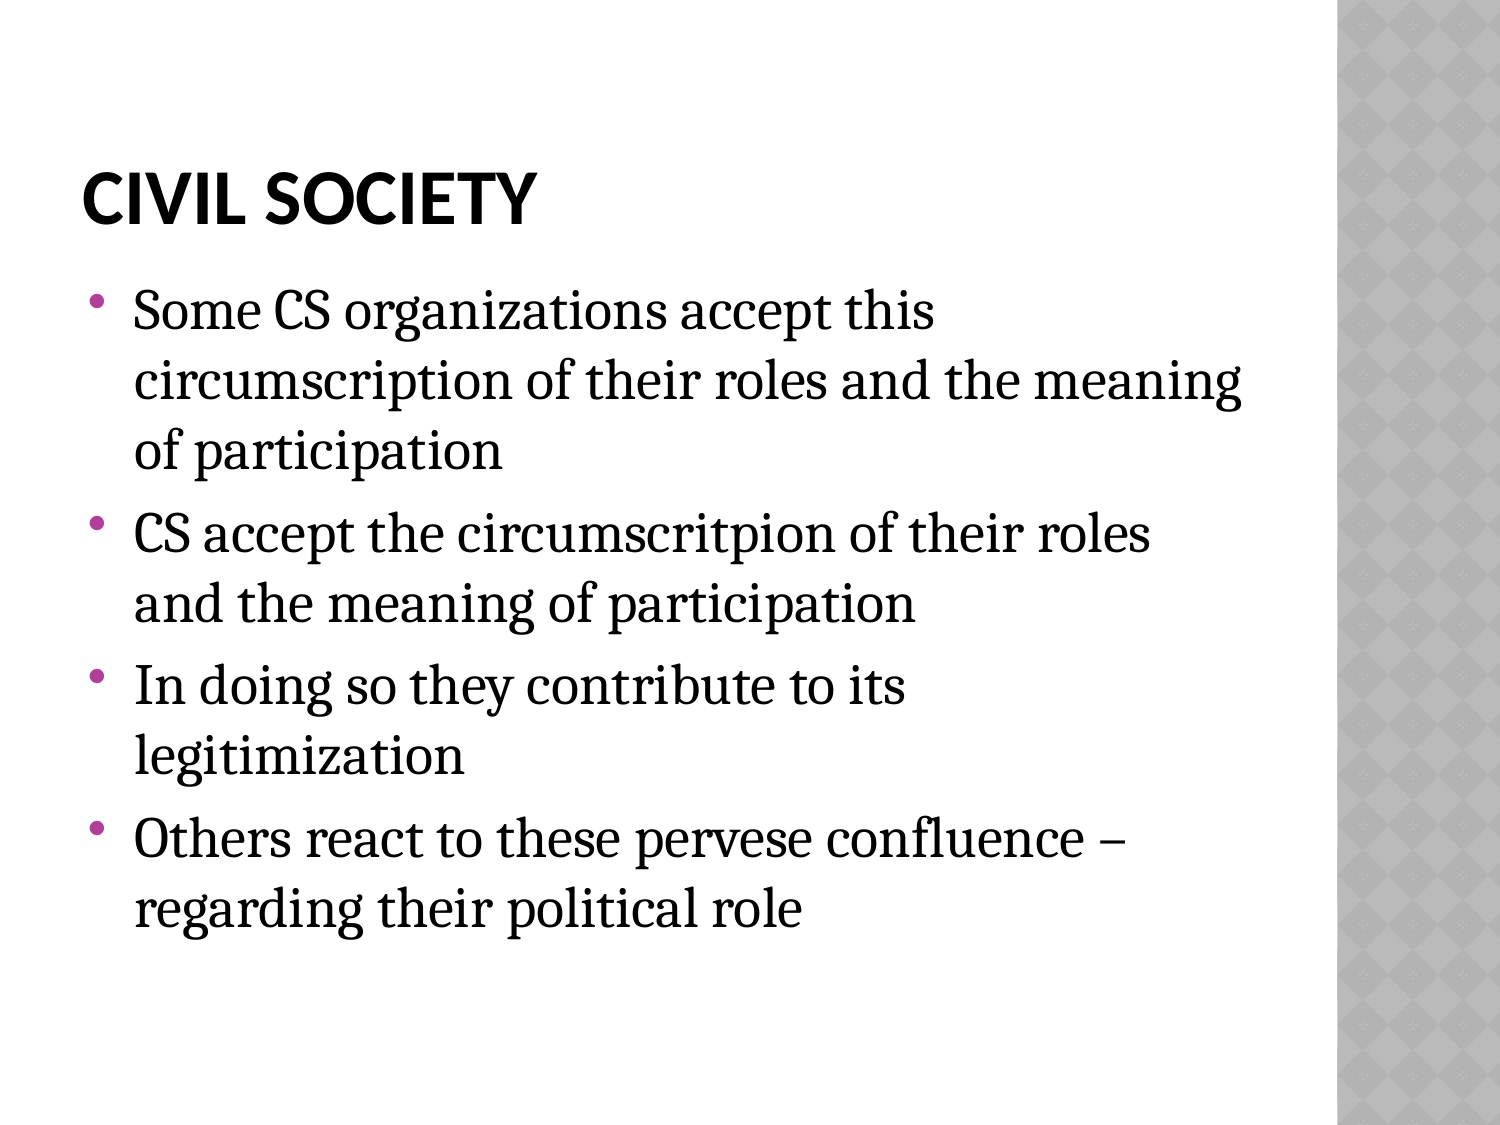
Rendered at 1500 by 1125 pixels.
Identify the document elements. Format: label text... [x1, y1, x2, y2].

list Some CS organizations accept this circumscription of their roles and the meaning of participation CS accept the circumscritpion of their roles and the meaning of participation In doing so they contribute to its legitimization Others react to these pervese confluence – regarding their political role [75, 264, 1263, 1059]
title Civil society [75, 52, 1263, 240]
